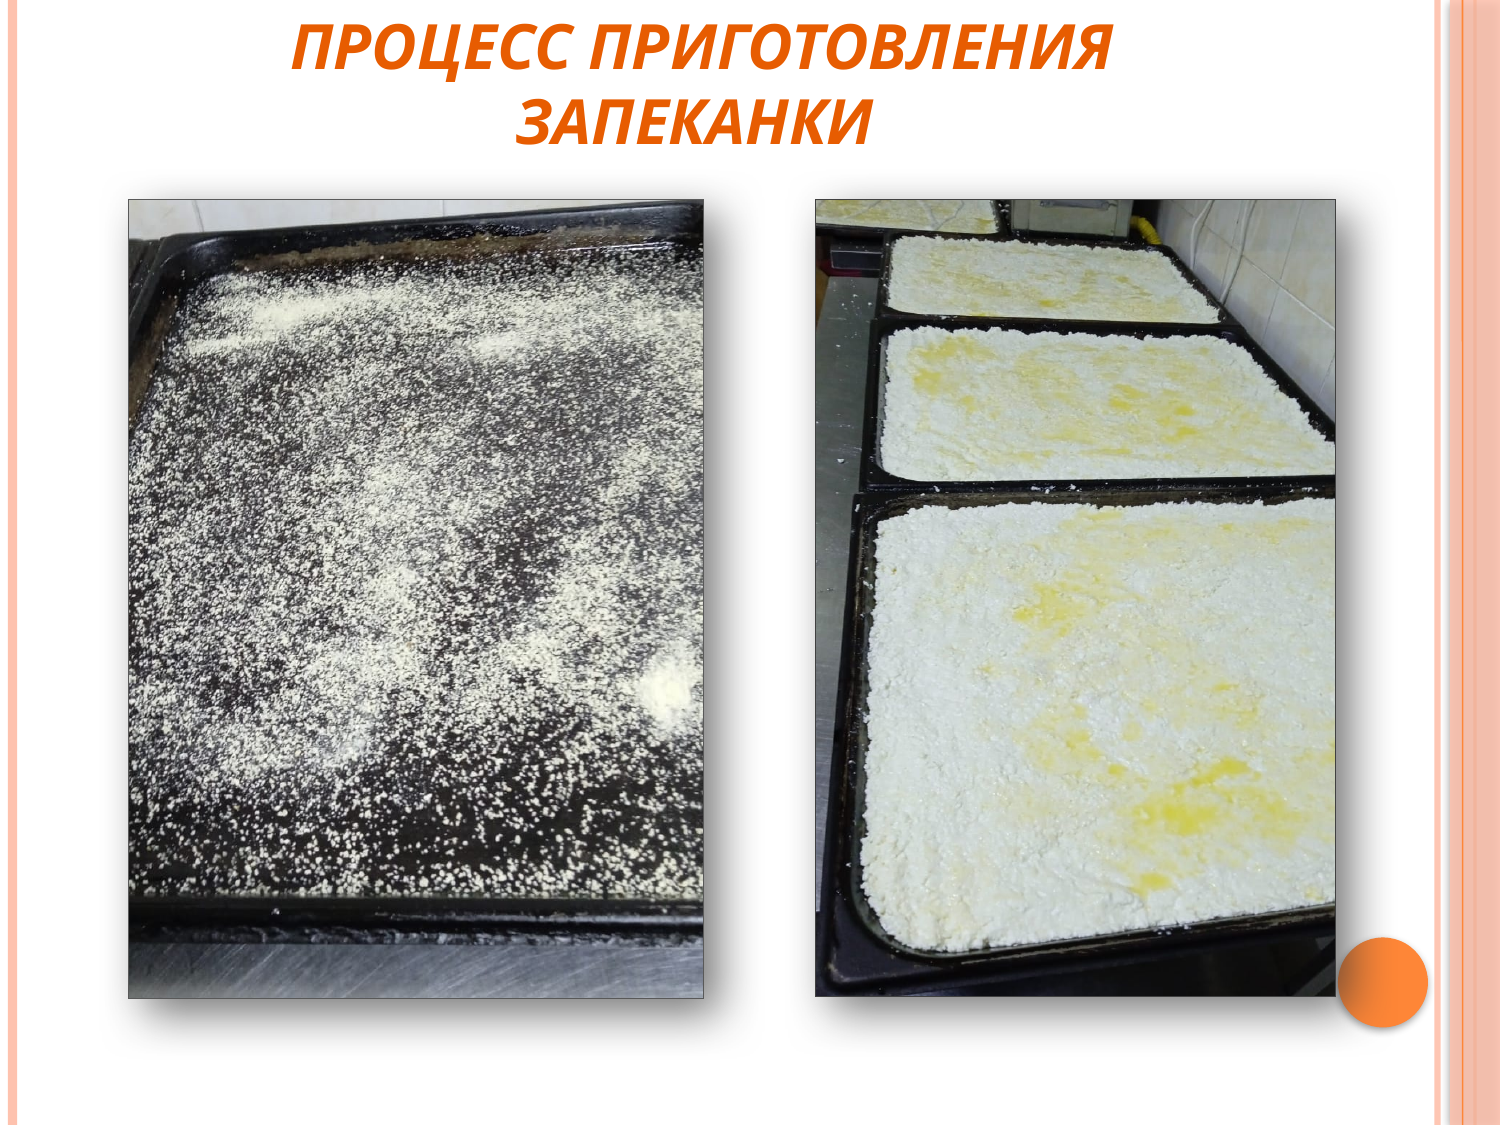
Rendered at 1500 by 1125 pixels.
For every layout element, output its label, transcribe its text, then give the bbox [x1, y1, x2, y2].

picture [814, 198, 1337, 997]
title Процесс приготовления запеканки [105, 45, 1300, 164]
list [128, 198, 704, 1000]
